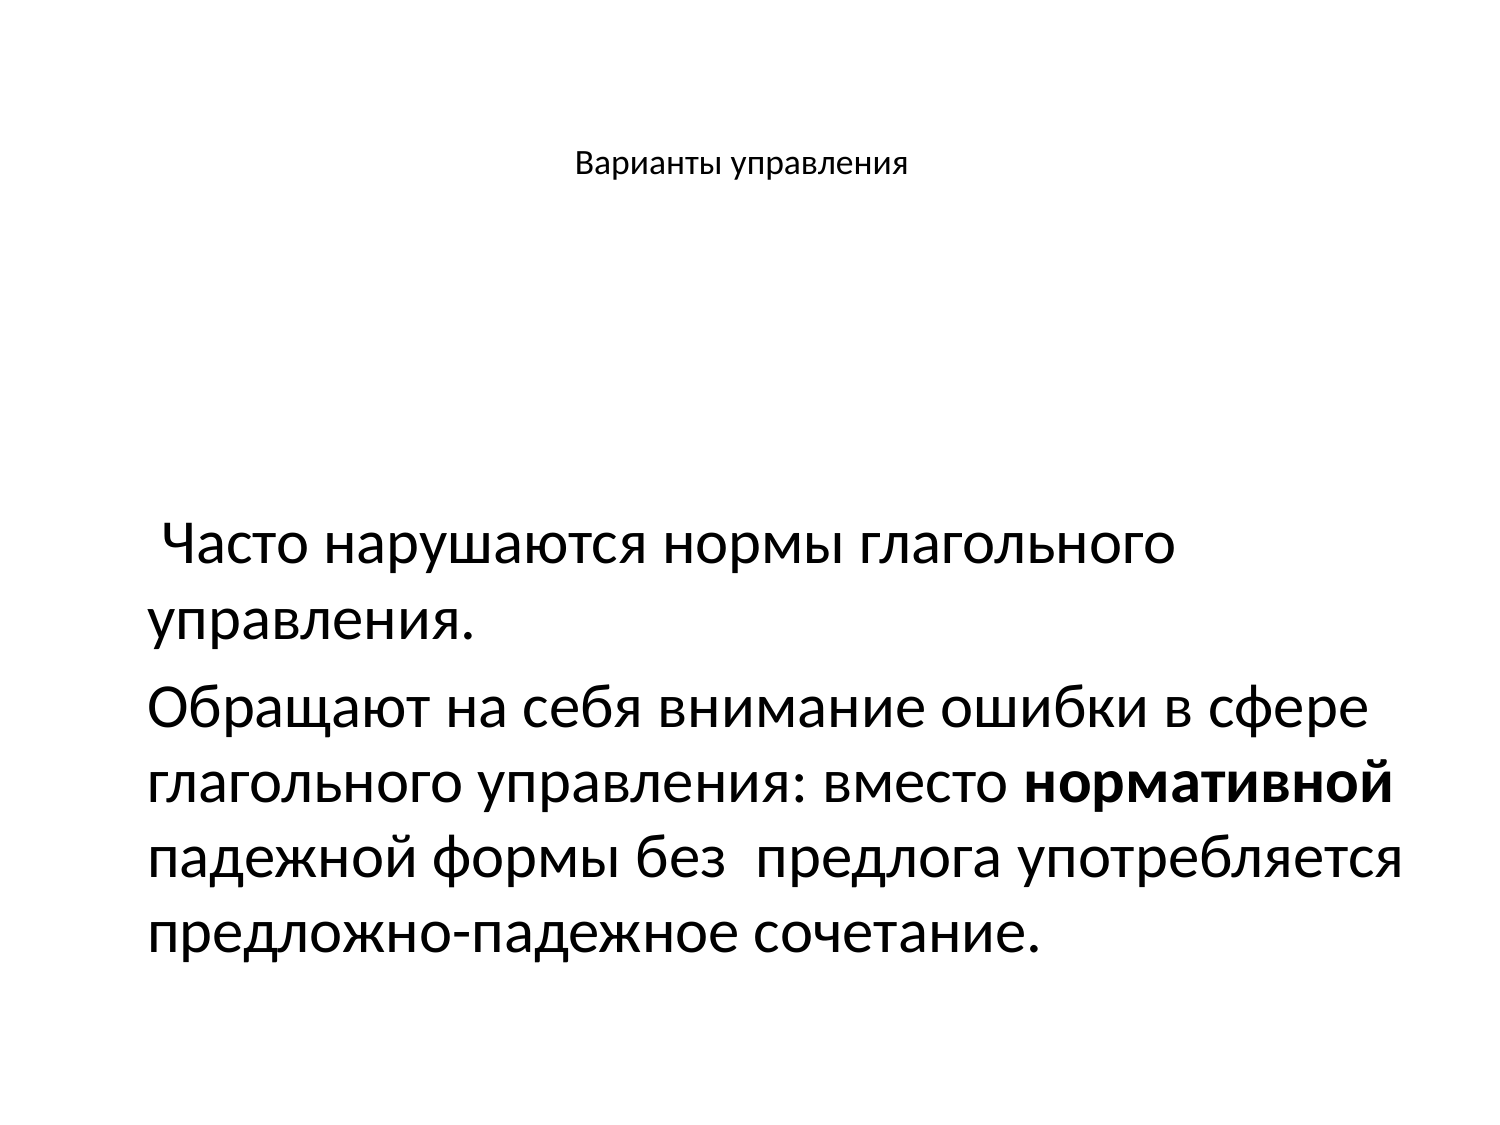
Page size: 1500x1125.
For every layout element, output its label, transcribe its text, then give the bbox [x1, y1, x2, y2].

title Варианты управления [75, 45, 1425, 233]
list Часто нарушаются нормы глагольного управления. Обращают на себя внимание ошибки в сфере глагольного управления: вместо нормативной падежной формы без предлога употребляется предложно-падежное сочетание. [75, 262, 1425, 1005]
